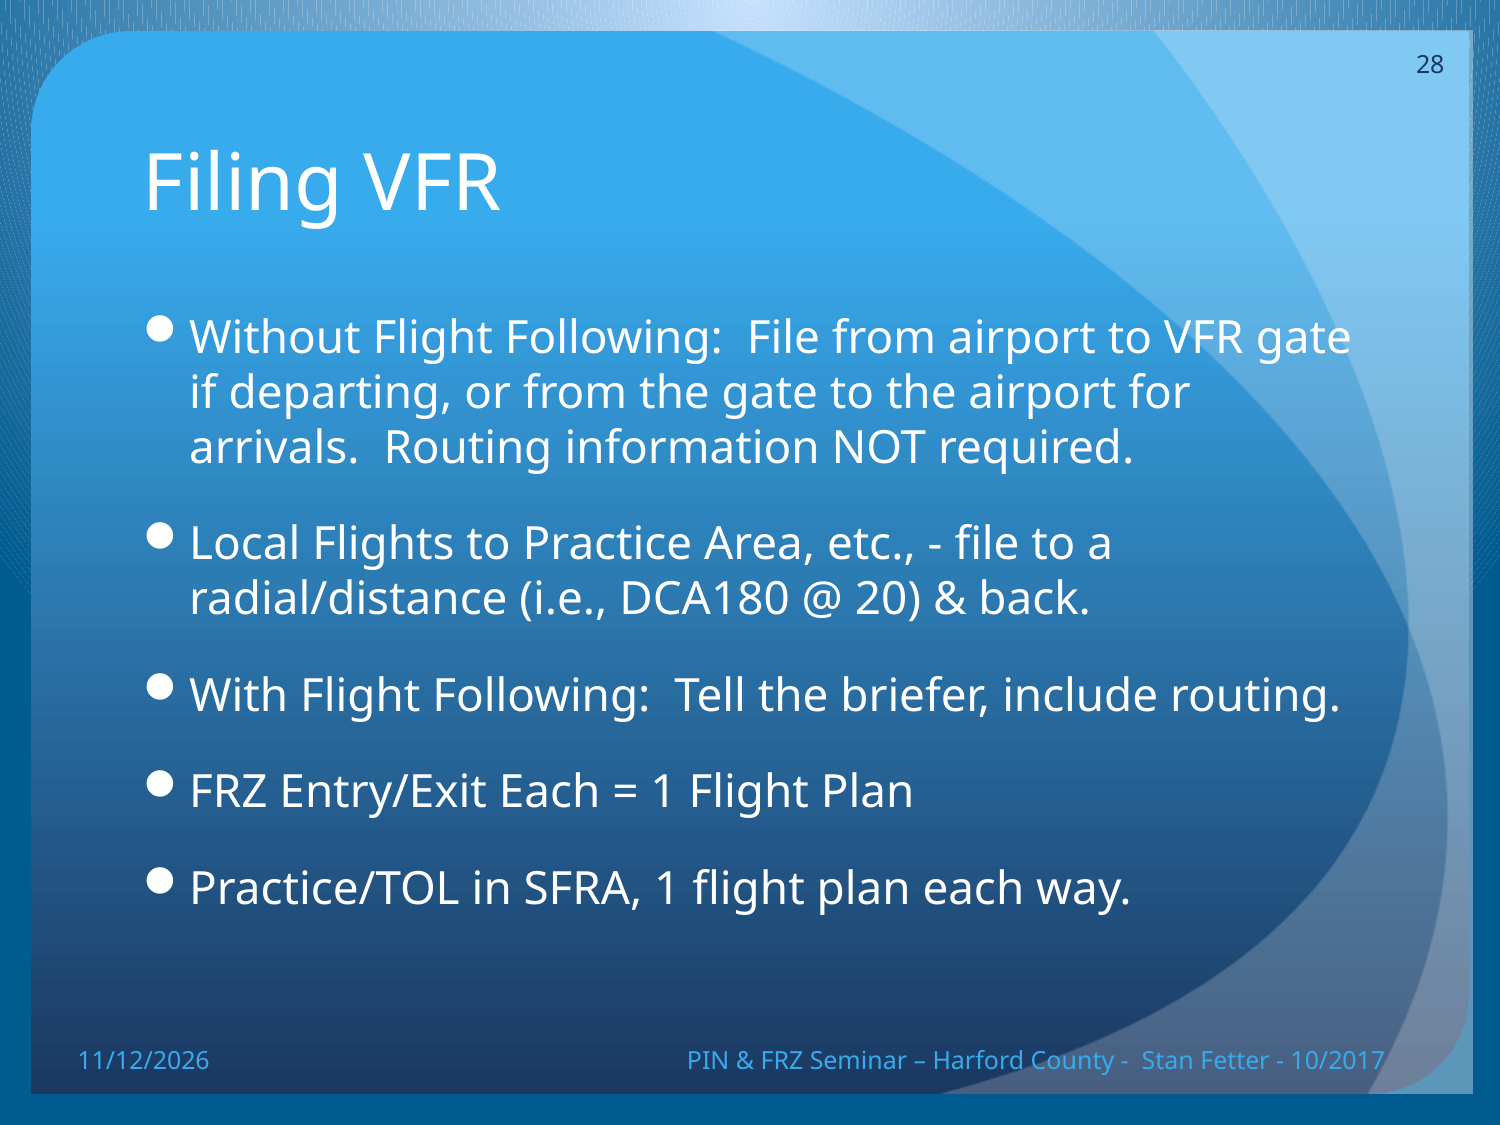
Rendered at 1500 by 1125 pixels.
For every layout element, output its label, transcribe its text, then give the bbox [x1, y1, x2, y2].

footer PIN & FRZ Seminar – Harford County - Stan Fetter - 10/2017 [542, 1031, 1402, 1092]
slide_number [62, 1031, 373, 1092]
title Filing VFR [127, 62, 1372, 234]
list Without Flight Following: File from airport to VFR gate if departing, or from the gate to the airport for arrivals. Routing information NOT required. Local Flights to Practice Area, etc., - file to a radial/distance (i.e., DCA180 @ 20) & back. With Flight Following: Tell the briefer, include routing. FRZ Entry/Exit Each = 1 Flight Plan Practice/TOL in SFRA, 1 flight plan each way. [127, 299, 1372, 1060]
slide_number 28 [1378, 36, 1460, 96]
picture [24, 30, 1473, 1094]
